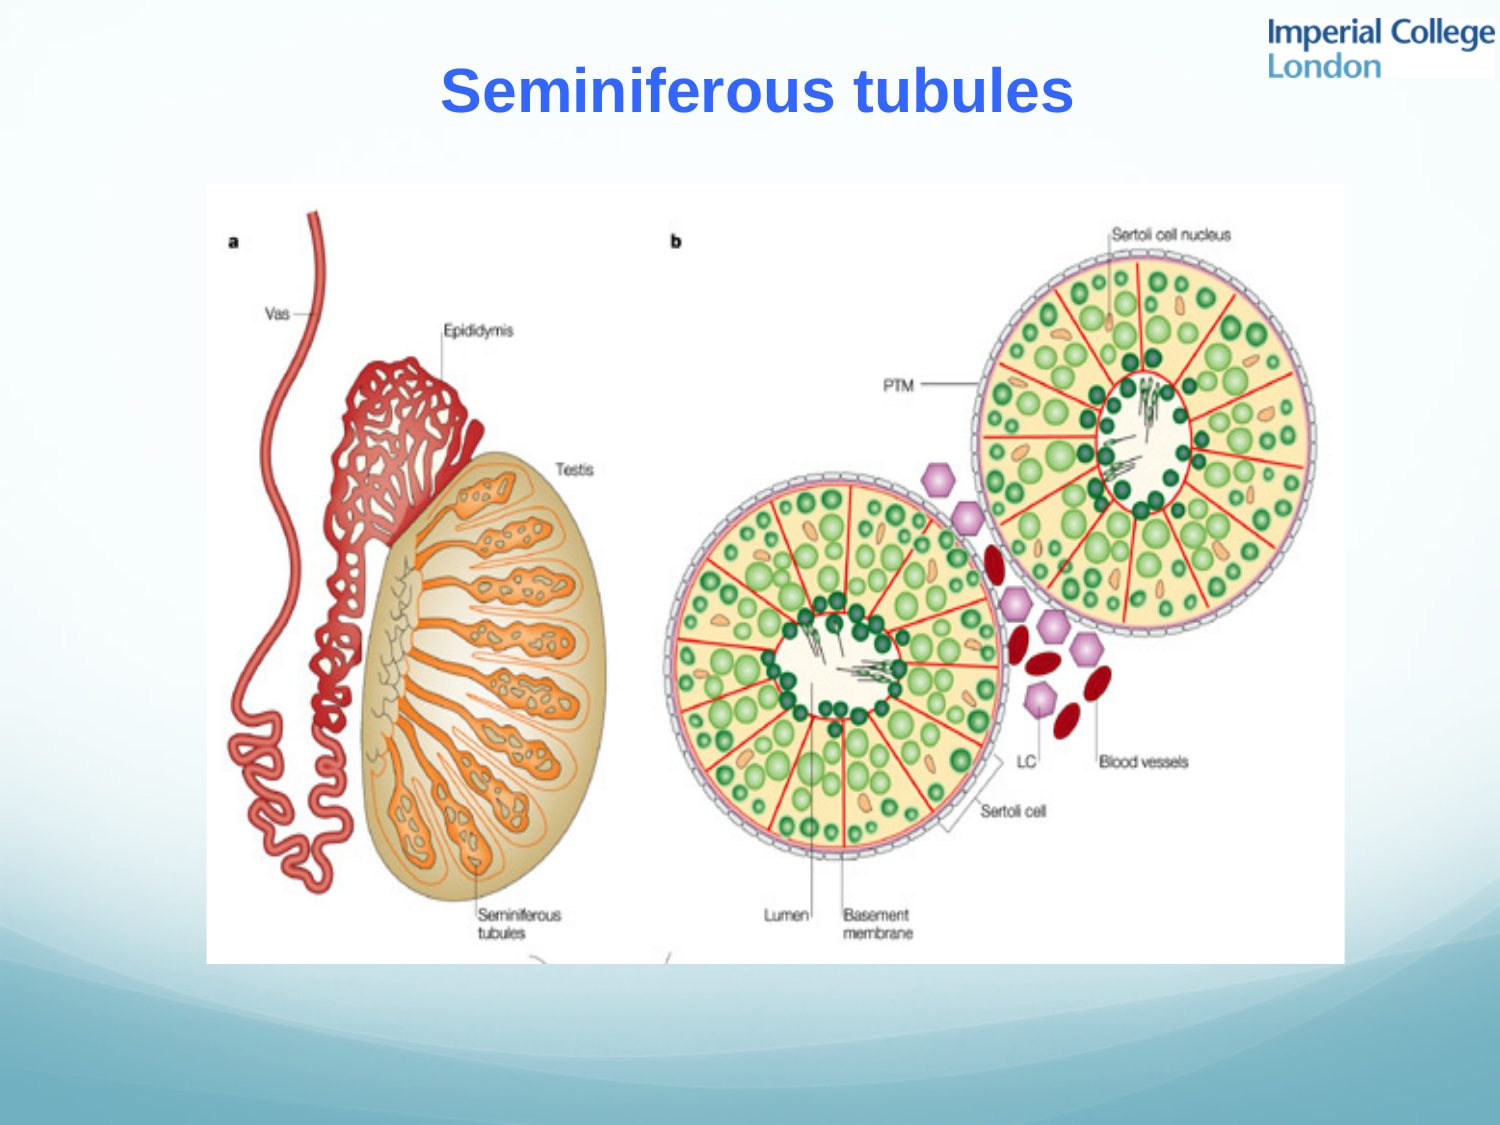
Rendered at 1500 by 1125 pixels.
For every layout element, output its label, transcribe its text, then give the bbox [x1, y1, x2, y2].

picture [1269, 18, 1495, 79]
picture [205, 184, 1346, 965]
text_box Seminiferous tubules [426, 42, 1109, 133]
